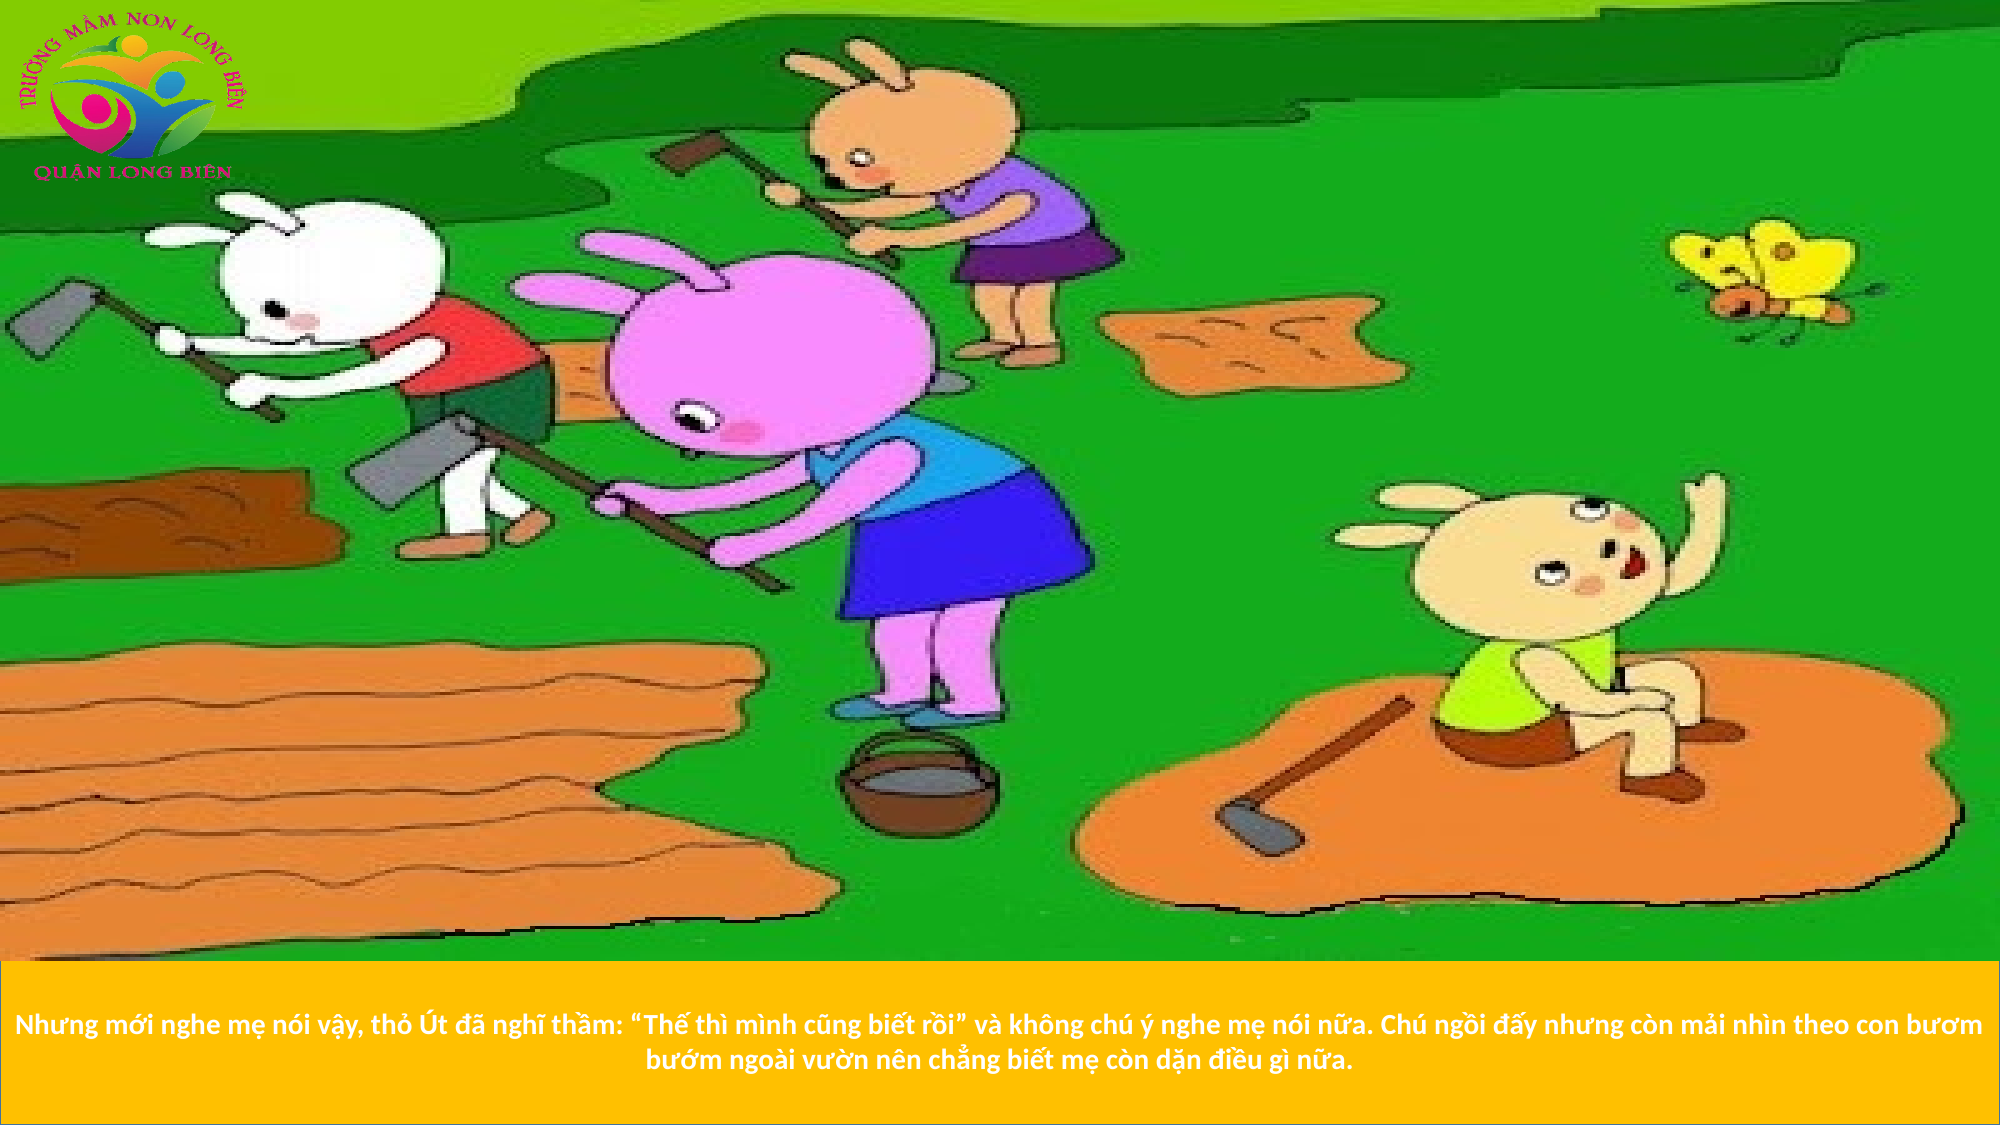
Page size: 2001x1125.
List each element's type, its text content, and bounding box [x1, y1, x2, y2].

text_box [0, 0, 2000, 961]
text_box Nhưng mới nghe mẹ nói vậy, thỏ Út đã nghĩ thầm: “Thế thì mình cũng biết rồi” và không chú ý nghe mẹ nói nữa. Chú ngồi đấy nhưng còn mải nhìn theo con bươm bướm ngoài vườn nên chẳng biết mẹ còn dặn điều gì nữa. [0, 961, 2000, 1125]
